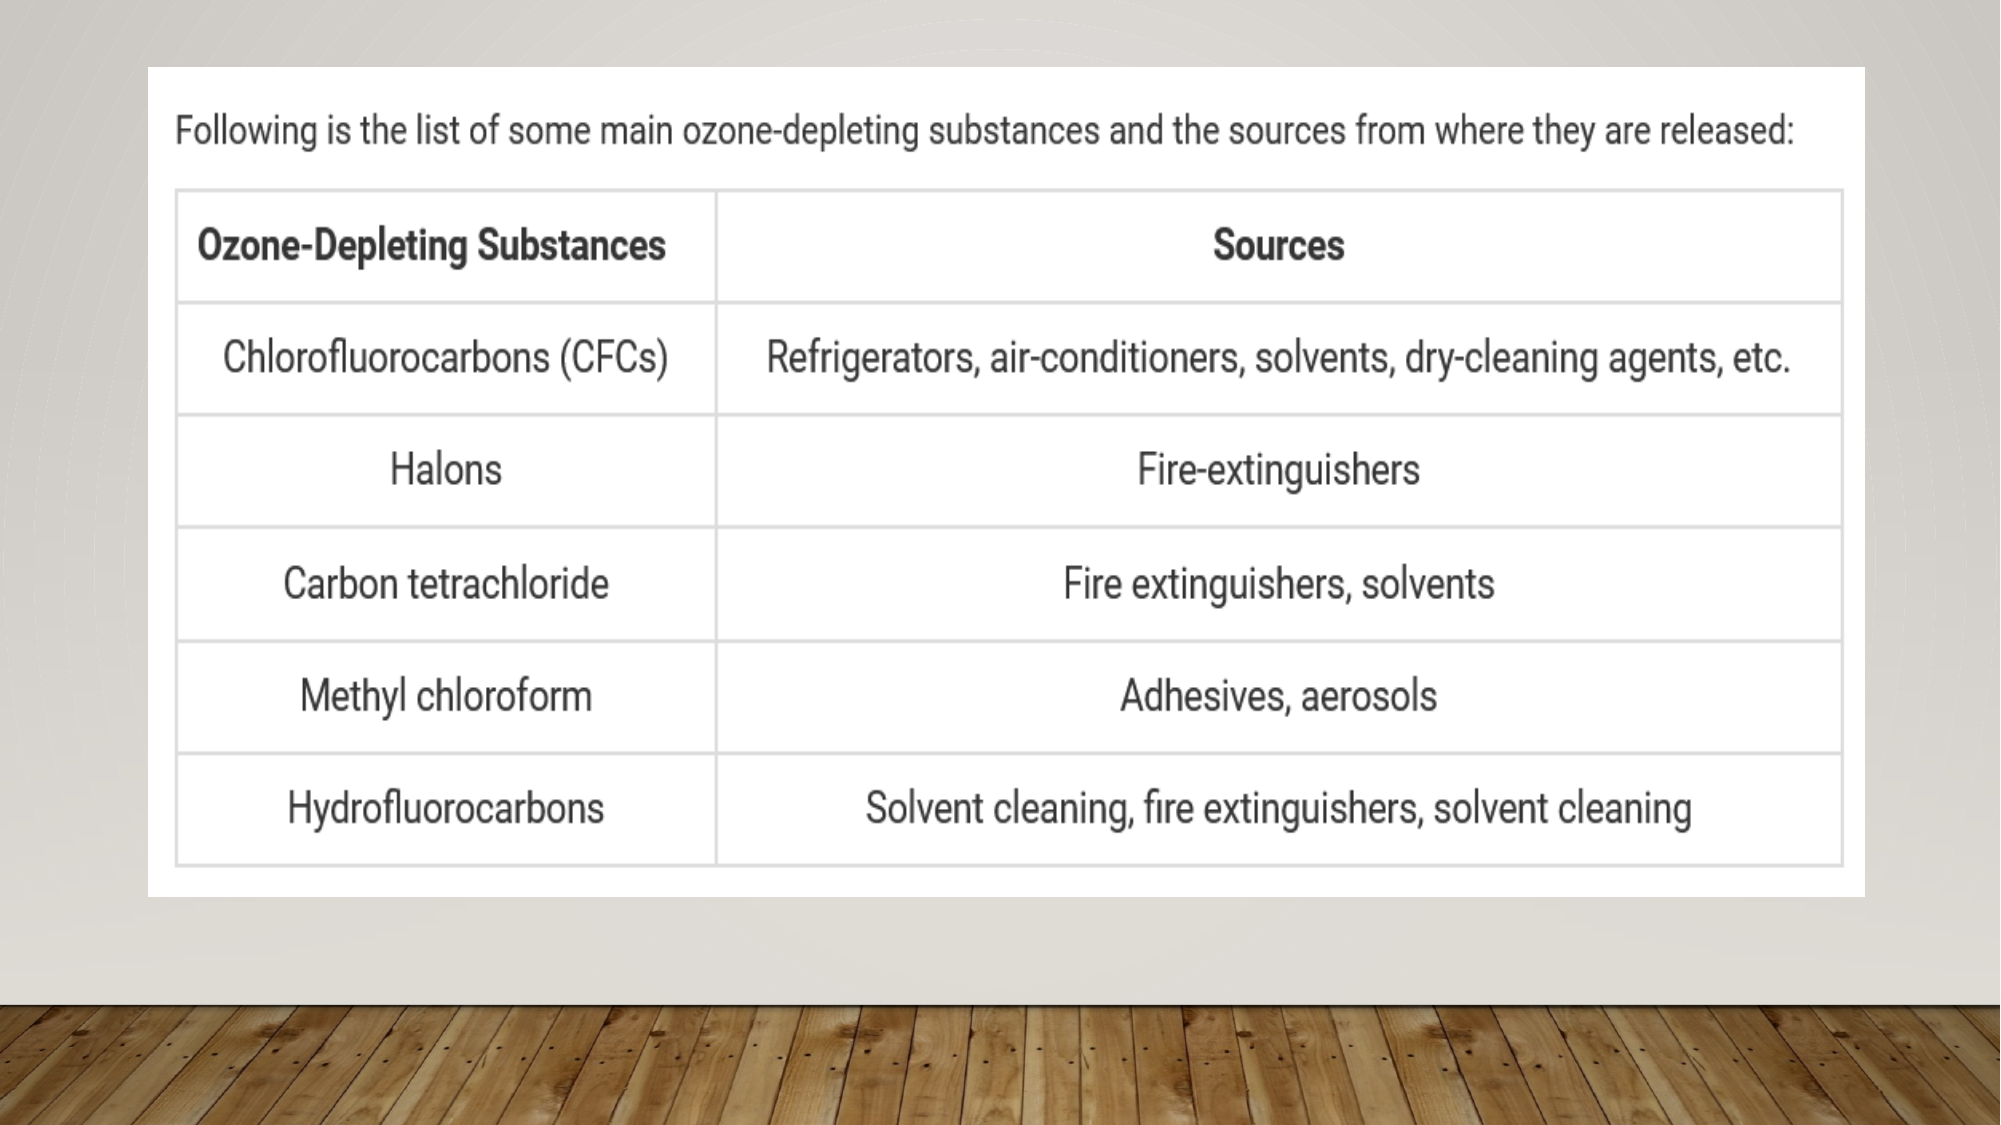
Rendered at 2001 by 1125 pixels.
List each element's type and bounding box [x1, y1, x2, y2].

list [148, 67, 1865, 897]
picture [0, 1005, 2000, 1125]
